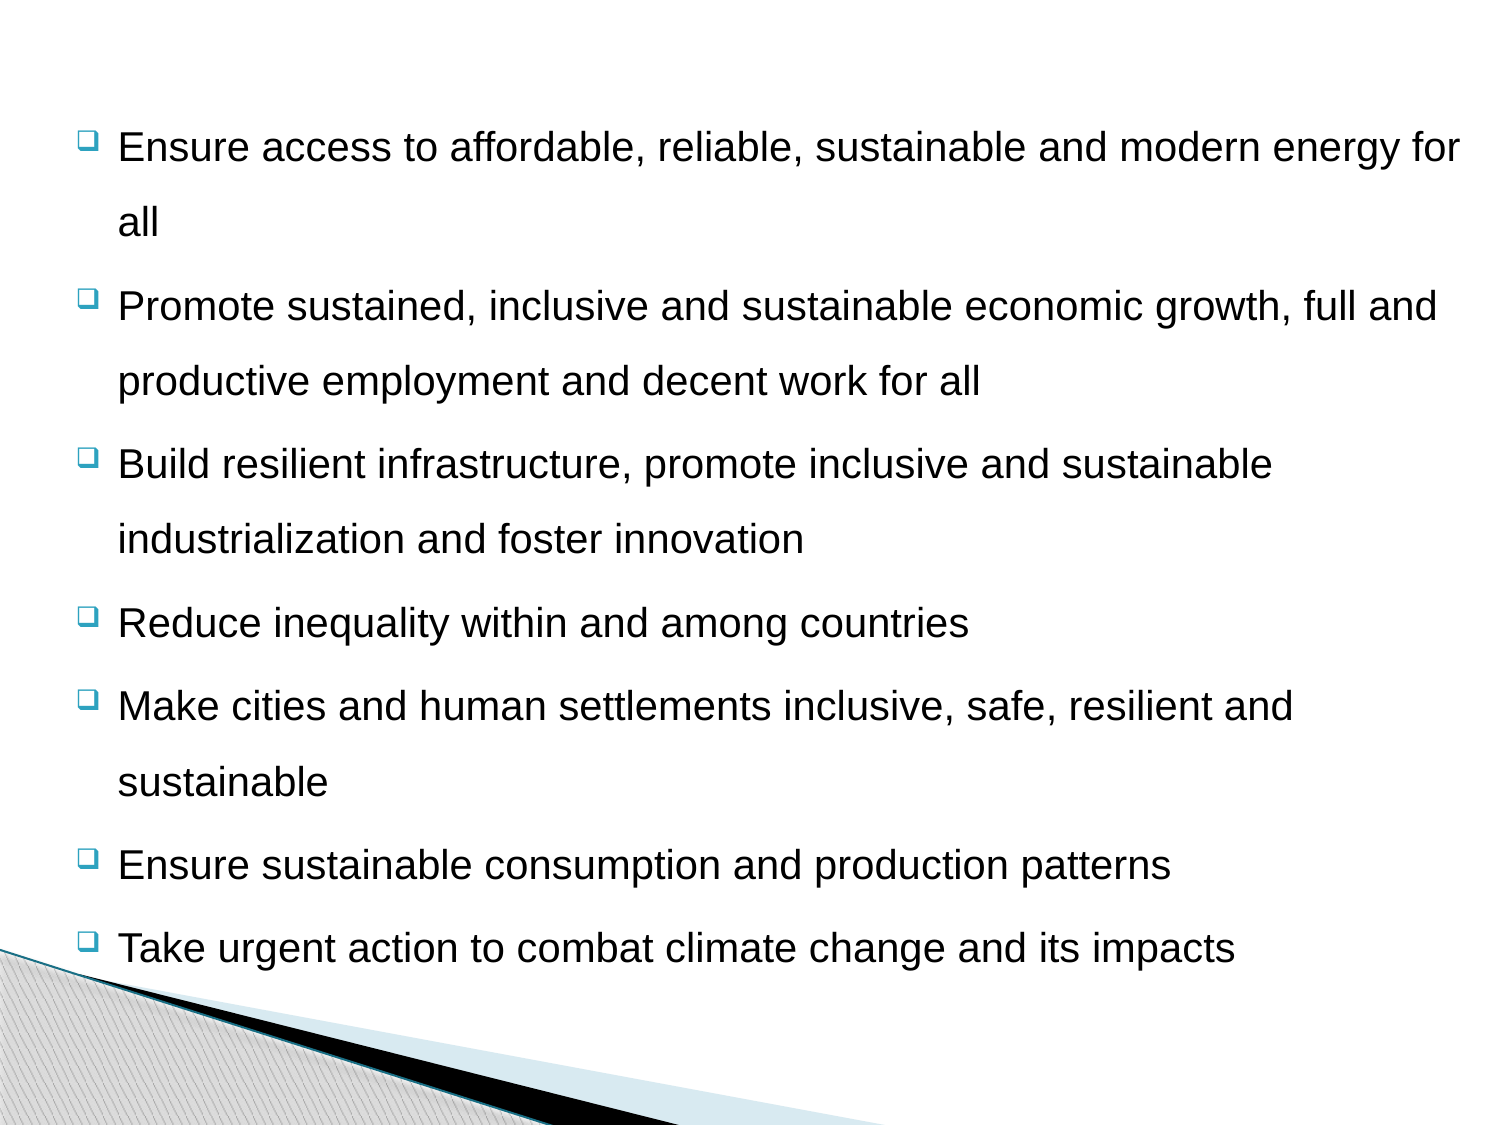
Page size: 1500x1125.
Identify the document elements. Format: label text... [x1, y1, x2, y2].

text_box Ensure access to affordable, reliable, sustainable and modern energy for all Promote sustained, inclusive and sustainable economic growth, full and productive employment and decent work for all Build resilient infrastructure, promote inclusive and sustainable industrialization and foster innovation Reduce inequality within and among countries Make cities and human settlements inclusive, safe, resilient and sustainable Ensure sustainable consumption and production patterns Take urgent action to combat climate change and its impacts [42, 87, 1500, 1018]
